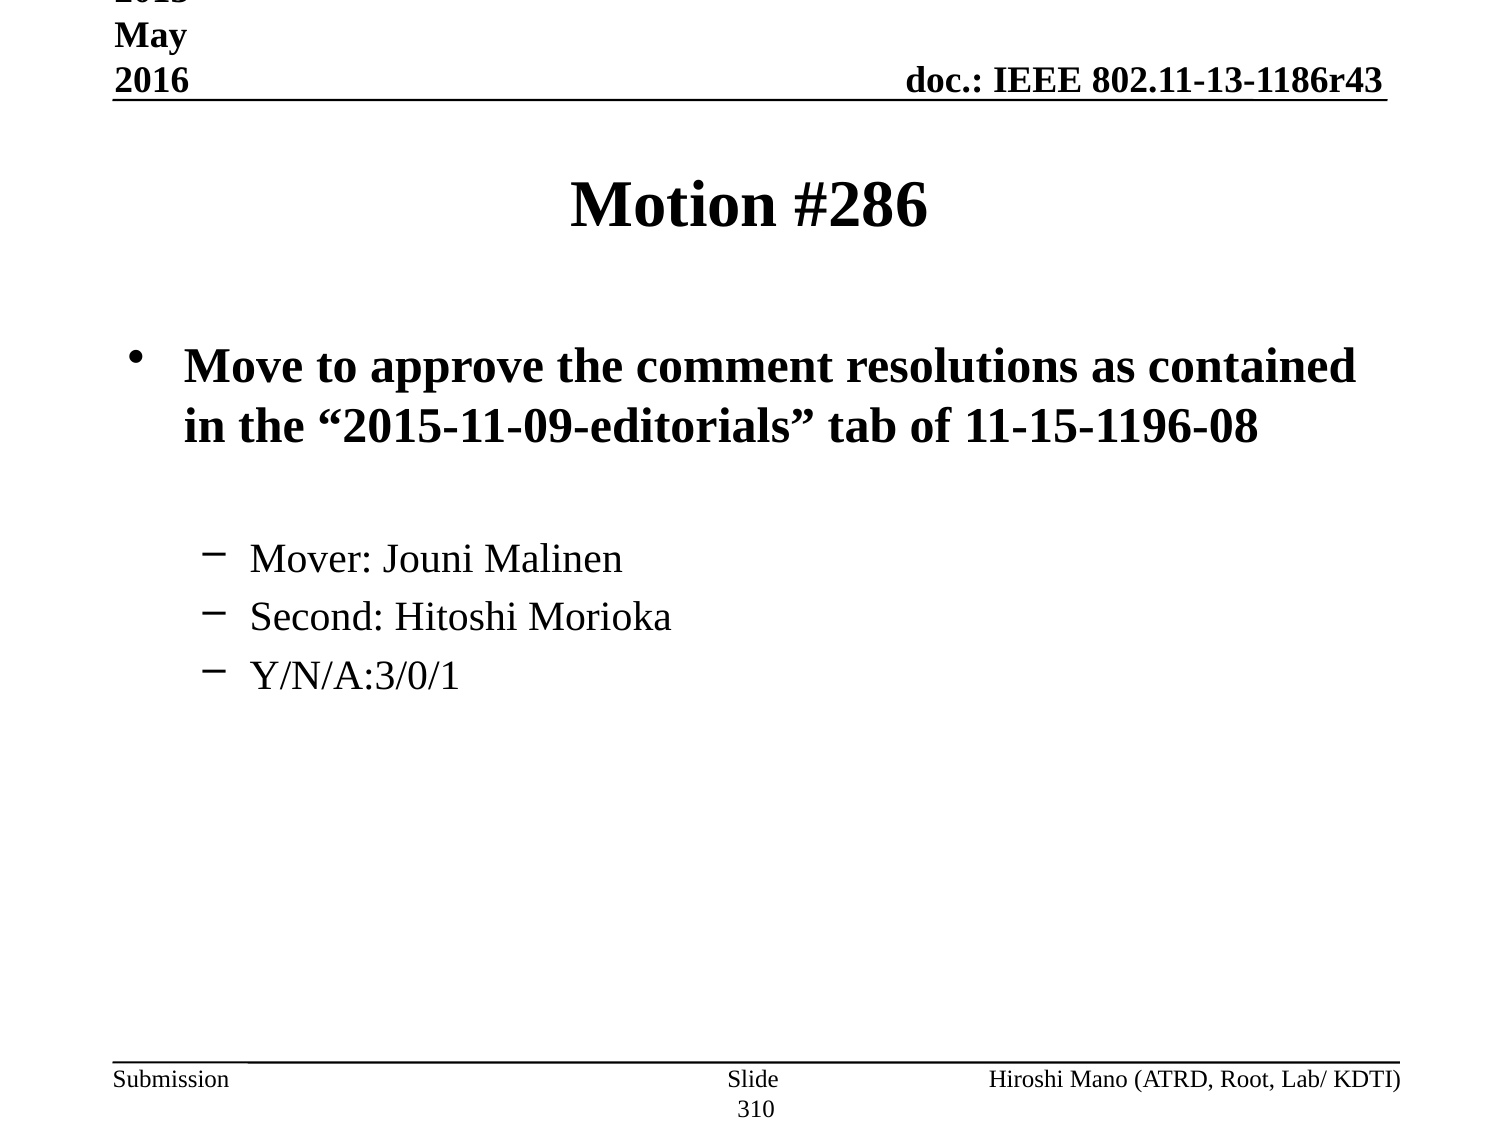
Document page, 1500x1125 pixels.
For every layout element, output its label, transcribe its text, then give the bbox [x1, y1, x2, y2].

footer Hiroshi Mano (ATRD, Root, Lab/ KDTI) [984, 1061, 1402, 1093]
list Move to approve the comment resolutions as contained in the “2015-11-09-editorials” tab of 11-15-1196-08 Mover: Jouni Malinen Second: Hitoshi Morioka Y/N/A:3/0/1 [112, 324, 1388, 1001]
slide_number Slide 310 [712, 1061, 800, 1093]
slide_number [114, 54, 265, 101]
title Motion #286 [112, 112, 1388, 288]
